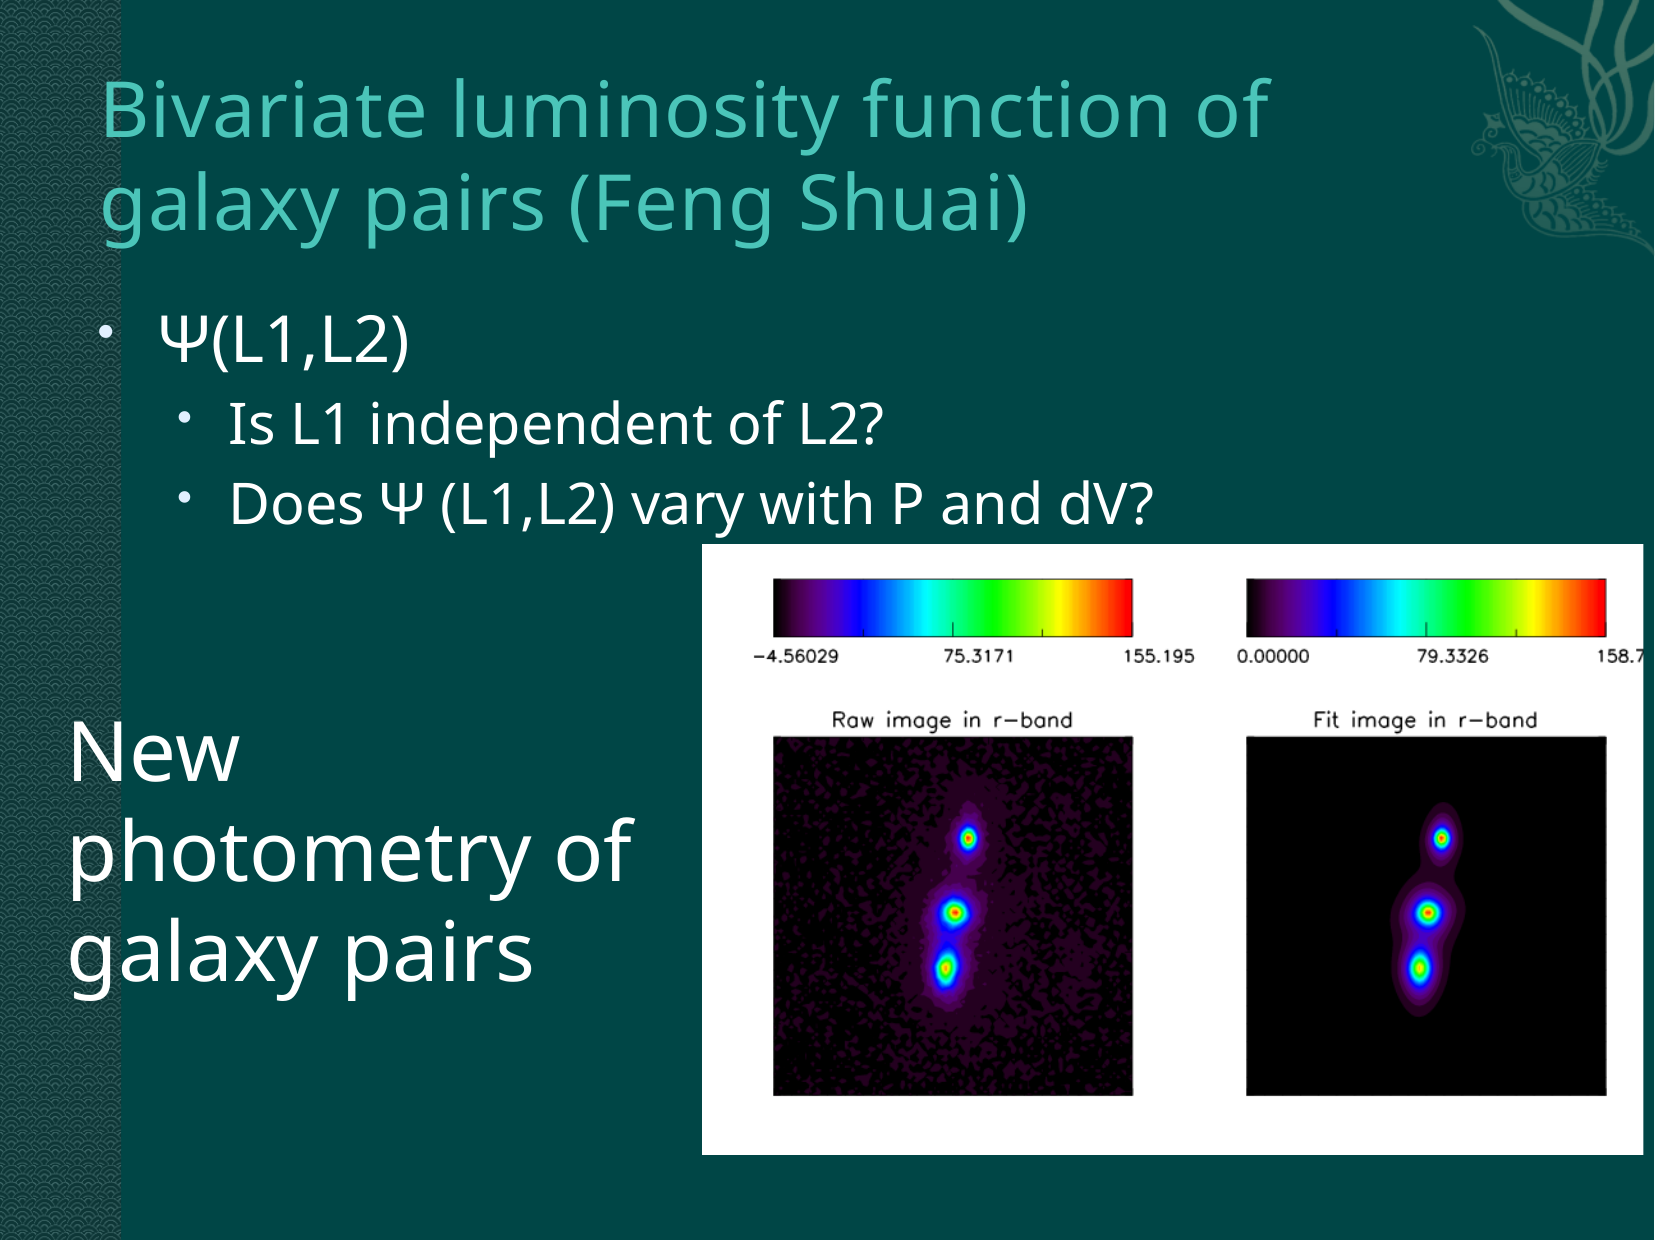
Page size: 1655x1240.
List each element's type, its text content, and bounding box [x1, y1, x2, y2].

title Bivariate luminosity function of galaxy pairs (Feng Shuai) [82, 49, 1490, 257]
picture [701, 544, 1644, 1155]
text_box New photometry of galaxy pairs [52, 690, 652, 1106]
list Ψ(L1,L2) Is L1 independent of L2? Does Ψ (L1,L2) vary with P and dV? [82, 289, 1478, 545]
picture [0, 0, 122, 1240]
